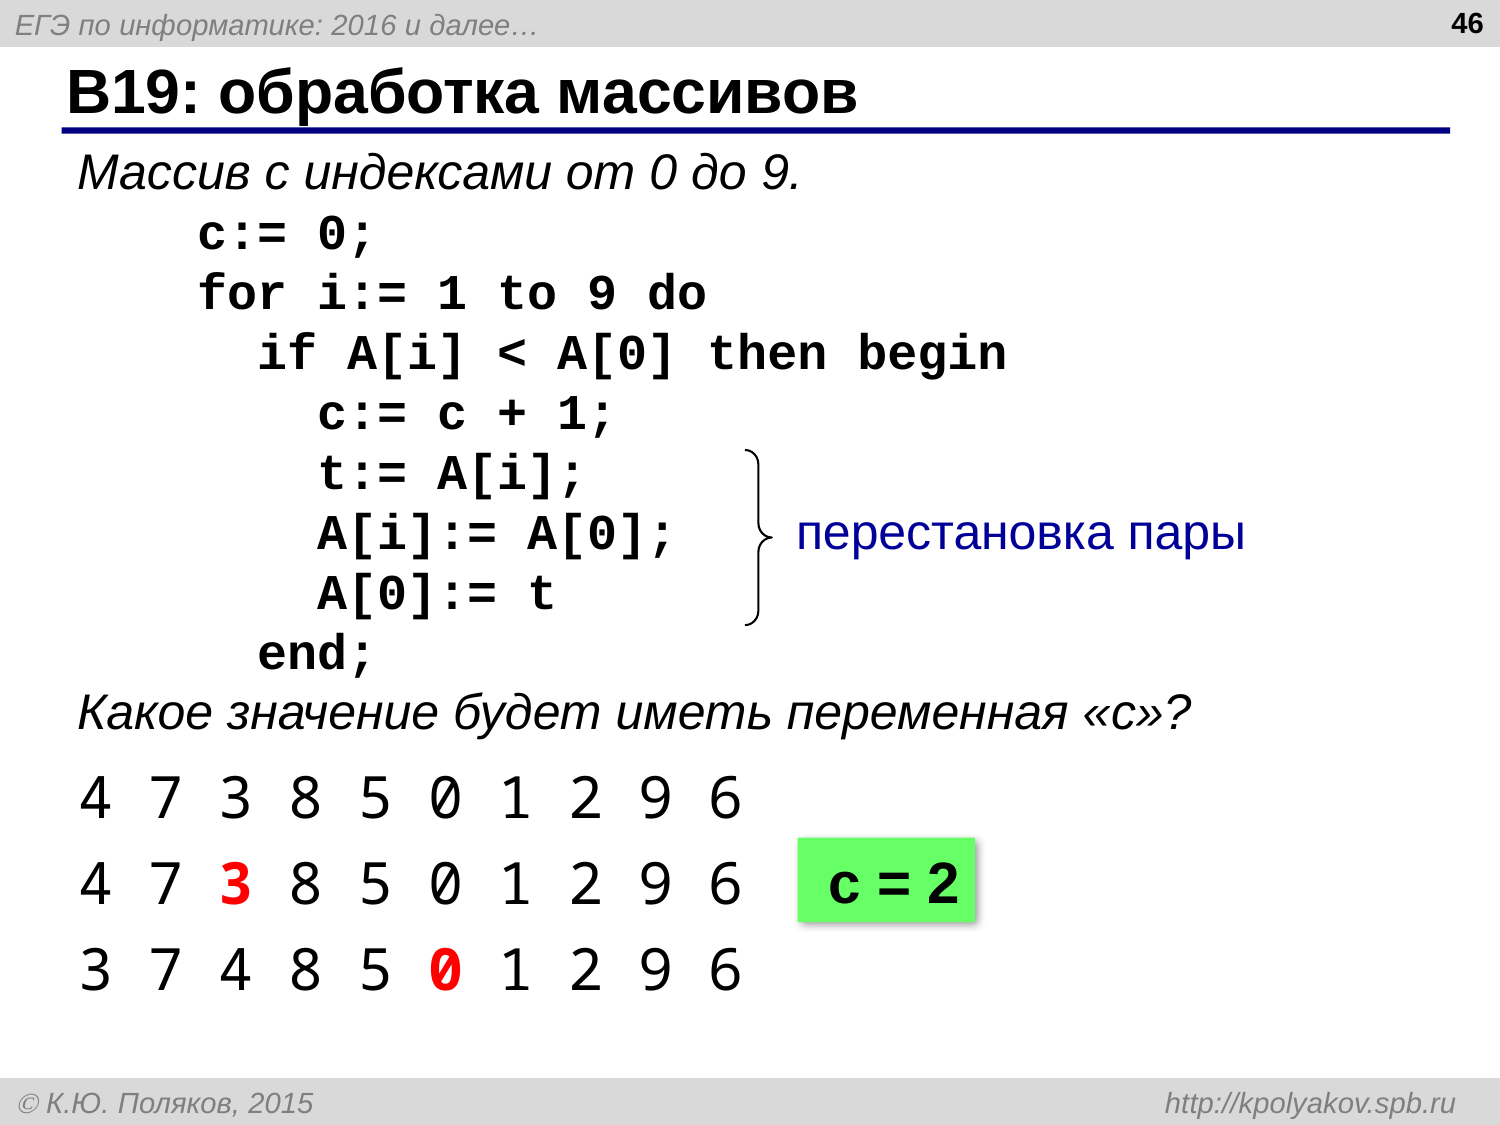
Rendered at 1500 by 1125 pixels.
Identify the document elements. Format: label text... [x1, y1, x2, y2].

text_box перестановка пары [781, 492, 1347, 568]
text_box Массив с индексами от 0 до 9. c:= 0; for i:= 1 to 9 do if A[i] < A[0] then begin c:= c + 1; t:= A[i]; A[i]:= A[0]; A[0]:= t end; Какое значение будет иметь переменная «c»? [62, 132, 1500, 748]
text_box 4 7 3 8 5 0 1 2 9 6 [63, 752, 759, 838]
text_box 4 7 3 8 5 0 1 2 9 6 [63, 838, 759, 924]
title B19: обработка массивов [51, 49, 1425, 127]
text_box с = 2 [797, 837, 975, 923]
text_box [744, 449, 772, 626]
text_box 3 7 4 8 5 0 1 2 9 6 [63, 924, 758, 1010]
slide_number 46 [1148, 0, 1500, 75]
